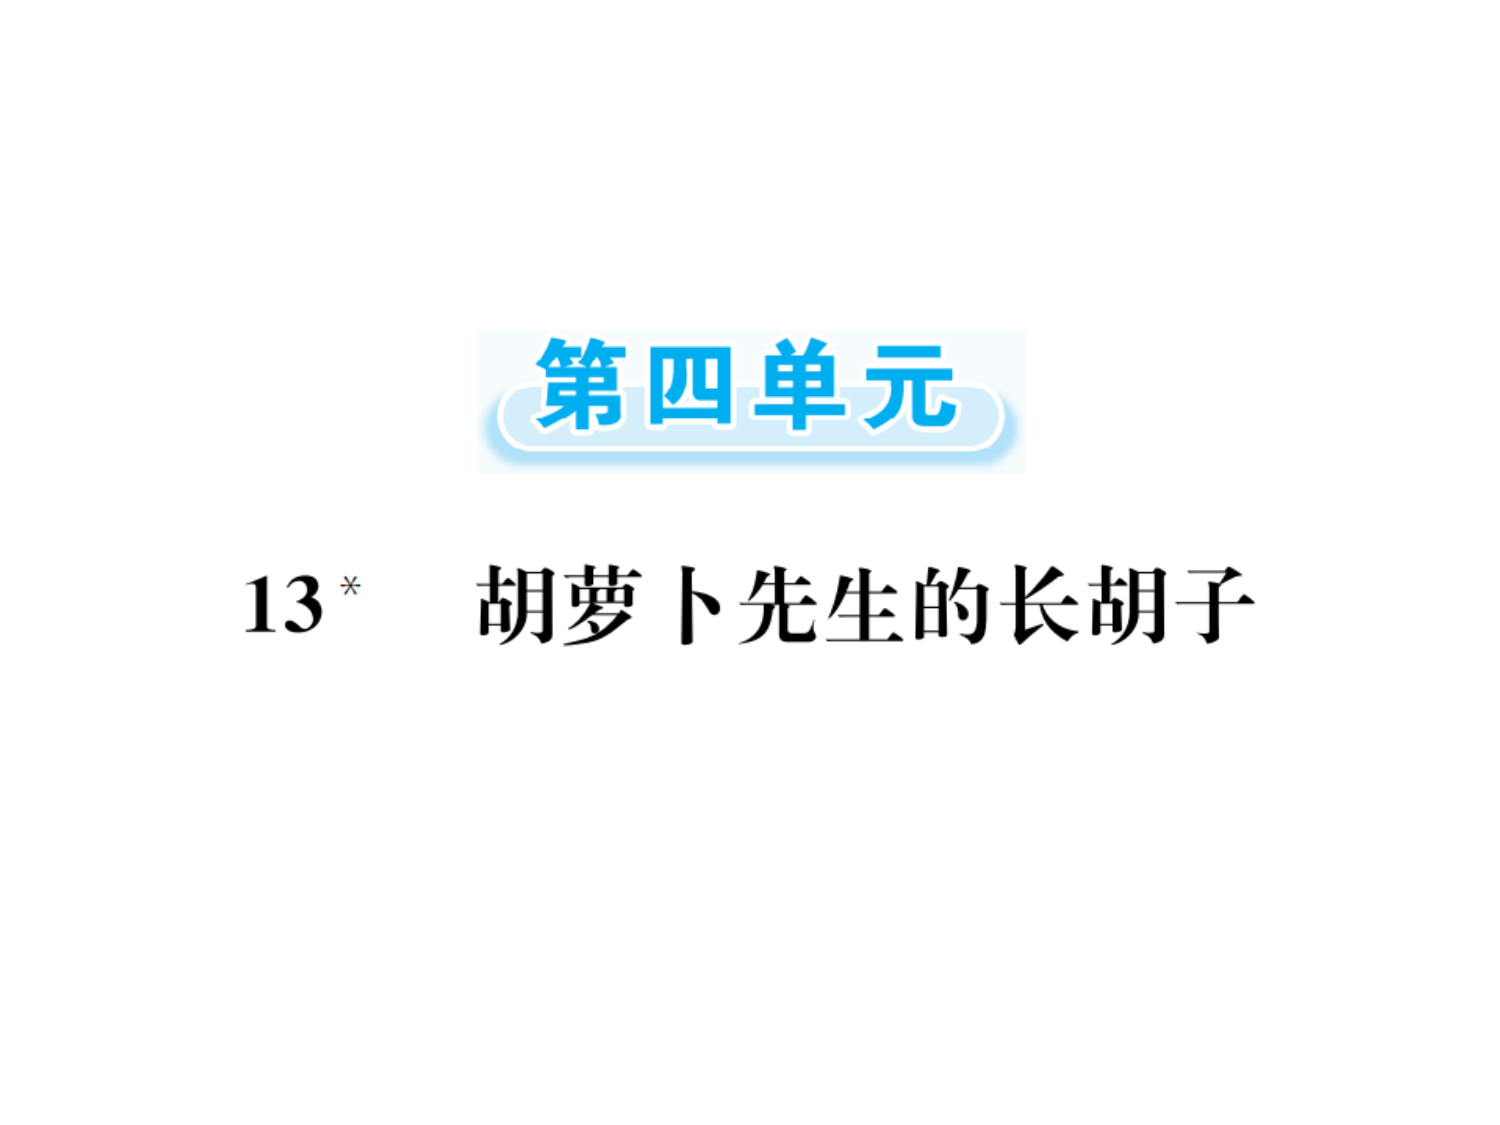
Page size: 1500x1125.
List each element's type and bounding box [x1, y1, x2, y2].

picture [237, 550, 1263, 656]
picture [471, 326, 1029, 475]
